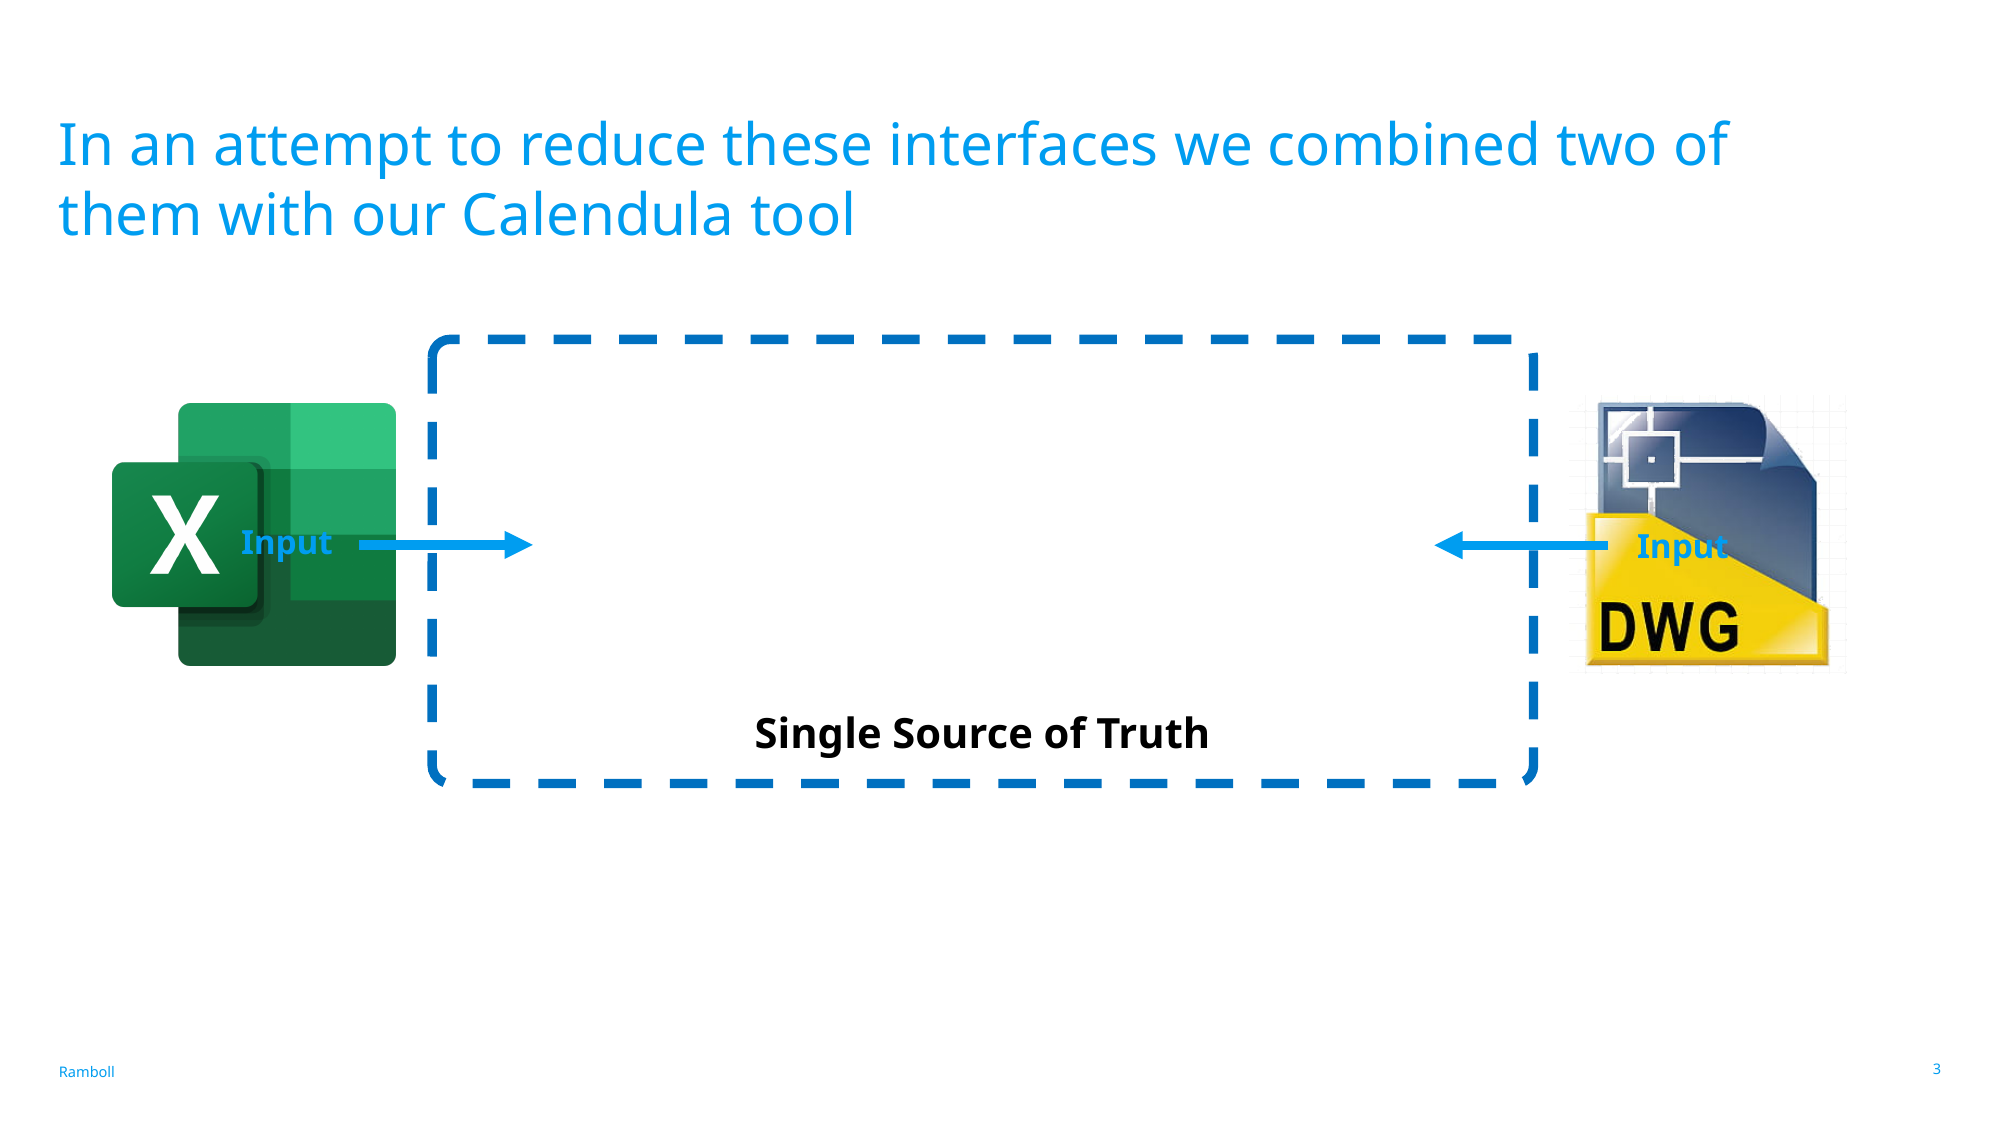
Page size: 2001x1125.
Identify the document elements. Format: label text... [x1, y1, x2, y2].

picture [1568, 395, 1847, 674]
picture [112, 403, 396, 666]
text_box Single Source of Truth [754, 706, 1211, 757]
text_box [431, 338, 1535, 785]
title In an attempt to reduce these interfaces we combined two of them with our Calendula tool [59, 107, 1779, 261]
picture [59, 1067, 66, 1077]
slide_number 3 [1838, 1062, 1942, 1081]
